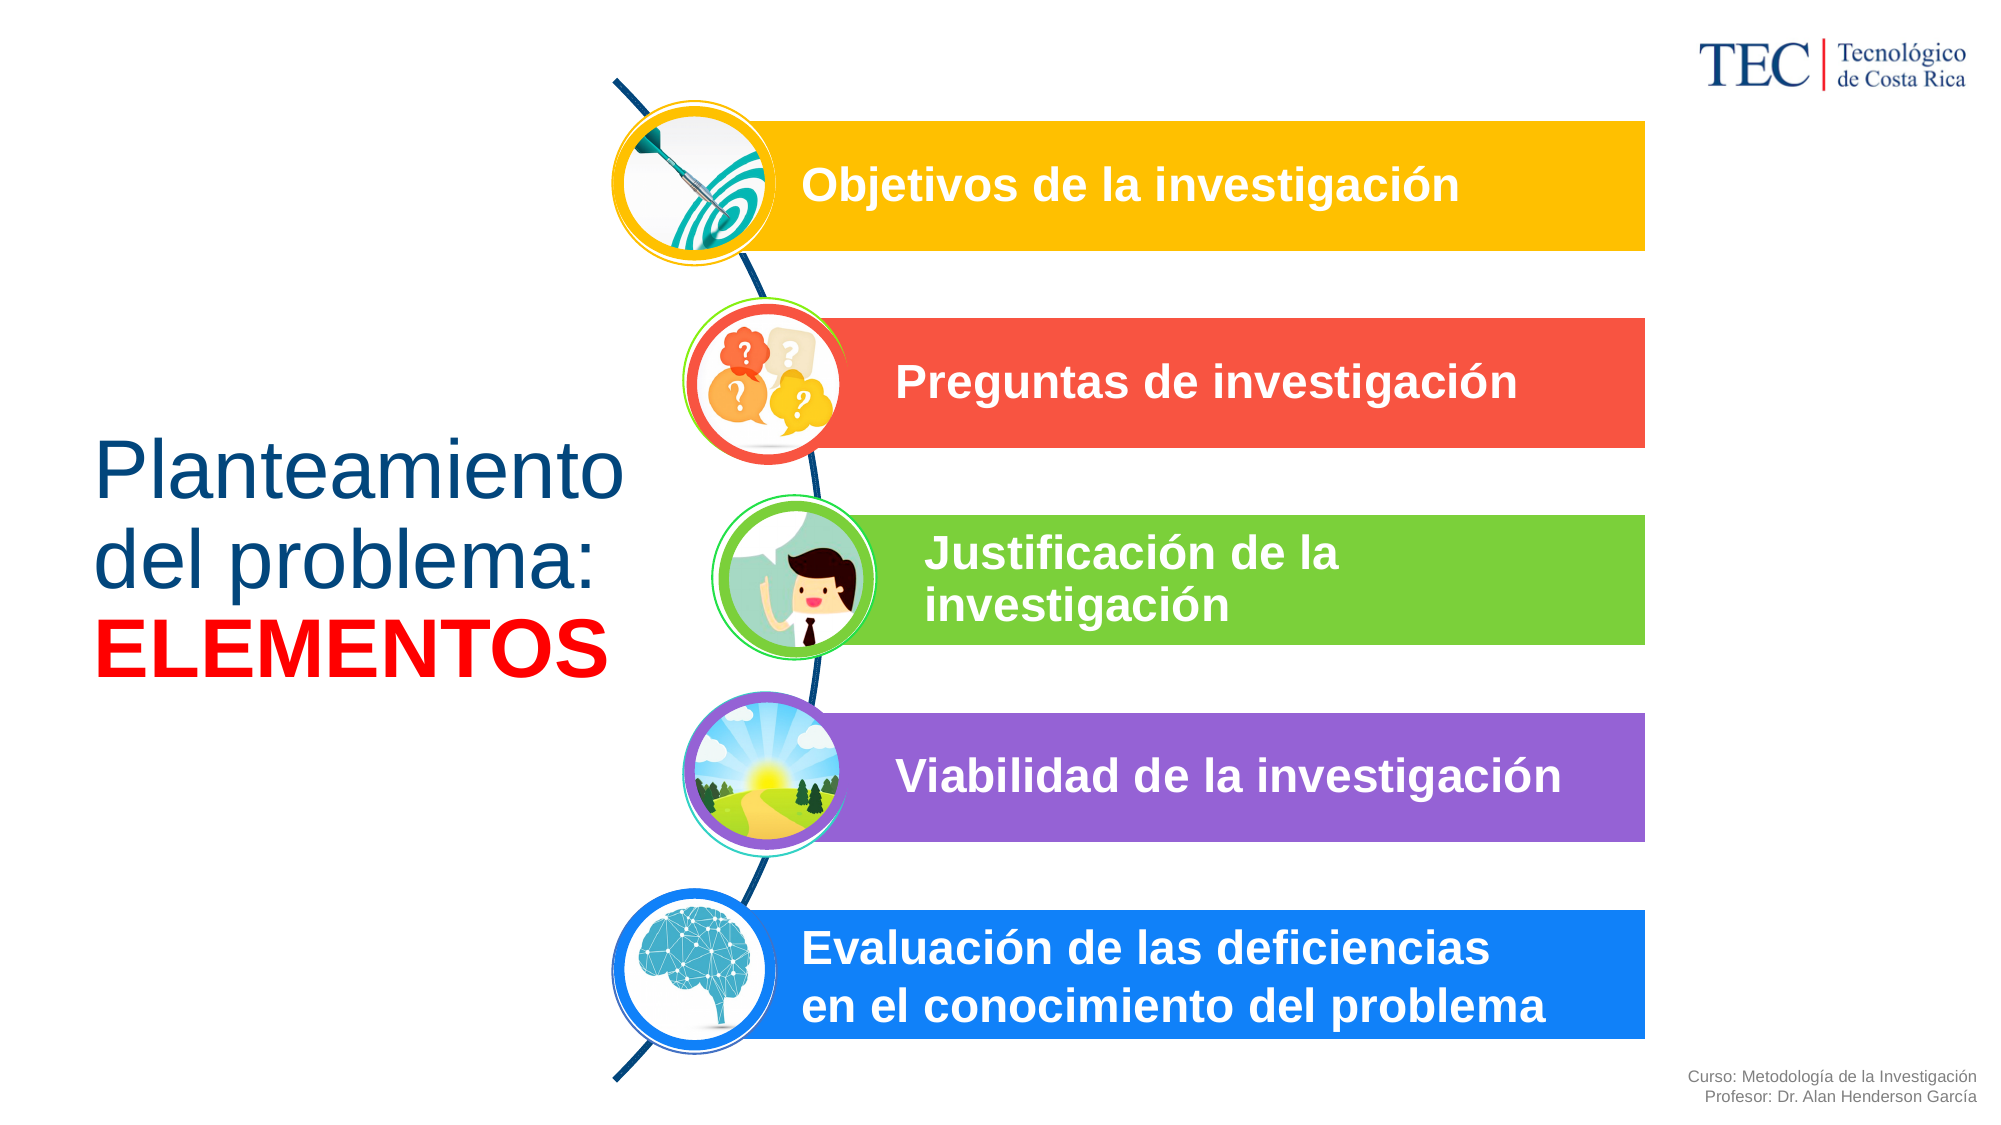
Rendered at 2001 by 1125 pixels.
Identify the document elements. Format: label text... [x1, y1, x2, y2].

picture [689, 697, 845, 845]
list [598, 54, 1662, 1106]
text_box Curso: Metodología de la Investigación Profesor: Dr. Alan Henderson García [1469, 1058, 1993, 1114]
picture [1696, 26, 1969, 102]
picture [691, 309, 845, 460]
picture [723, 506, 869, 653]
picture [619, 893, 771, 1046]
title Planteamiento del problema: ELEMENTOS [78, 326, 598, 796]
picture [618, 111, 771, 256]
